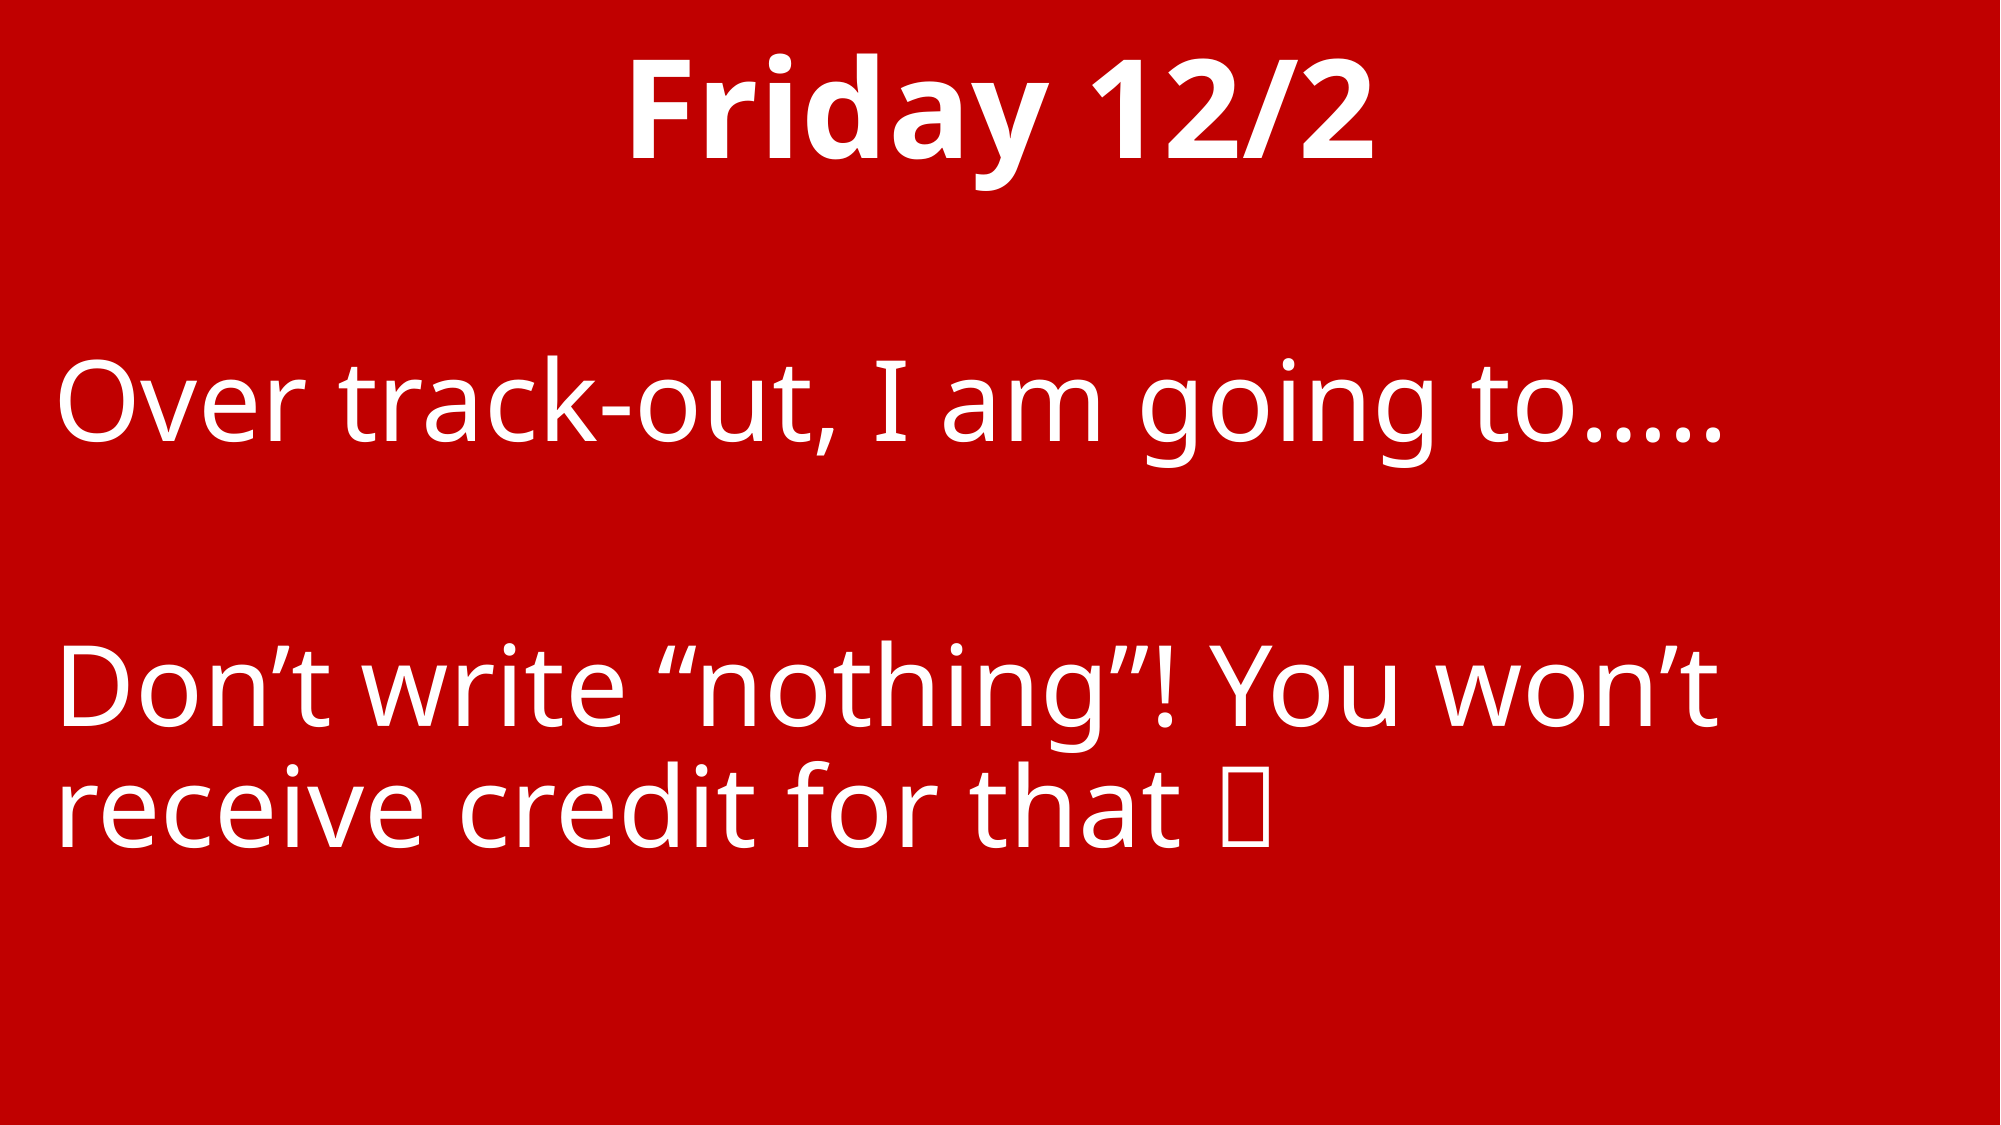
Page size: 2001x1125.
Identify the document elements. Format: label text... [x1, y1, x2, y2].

title Friday 12/2 [137, 16, 1863, 213]
list Over track-out, I am going to….. Don’t write “nothing”! You won’t receive credit for that  [38, 336, 1942, 1086]
